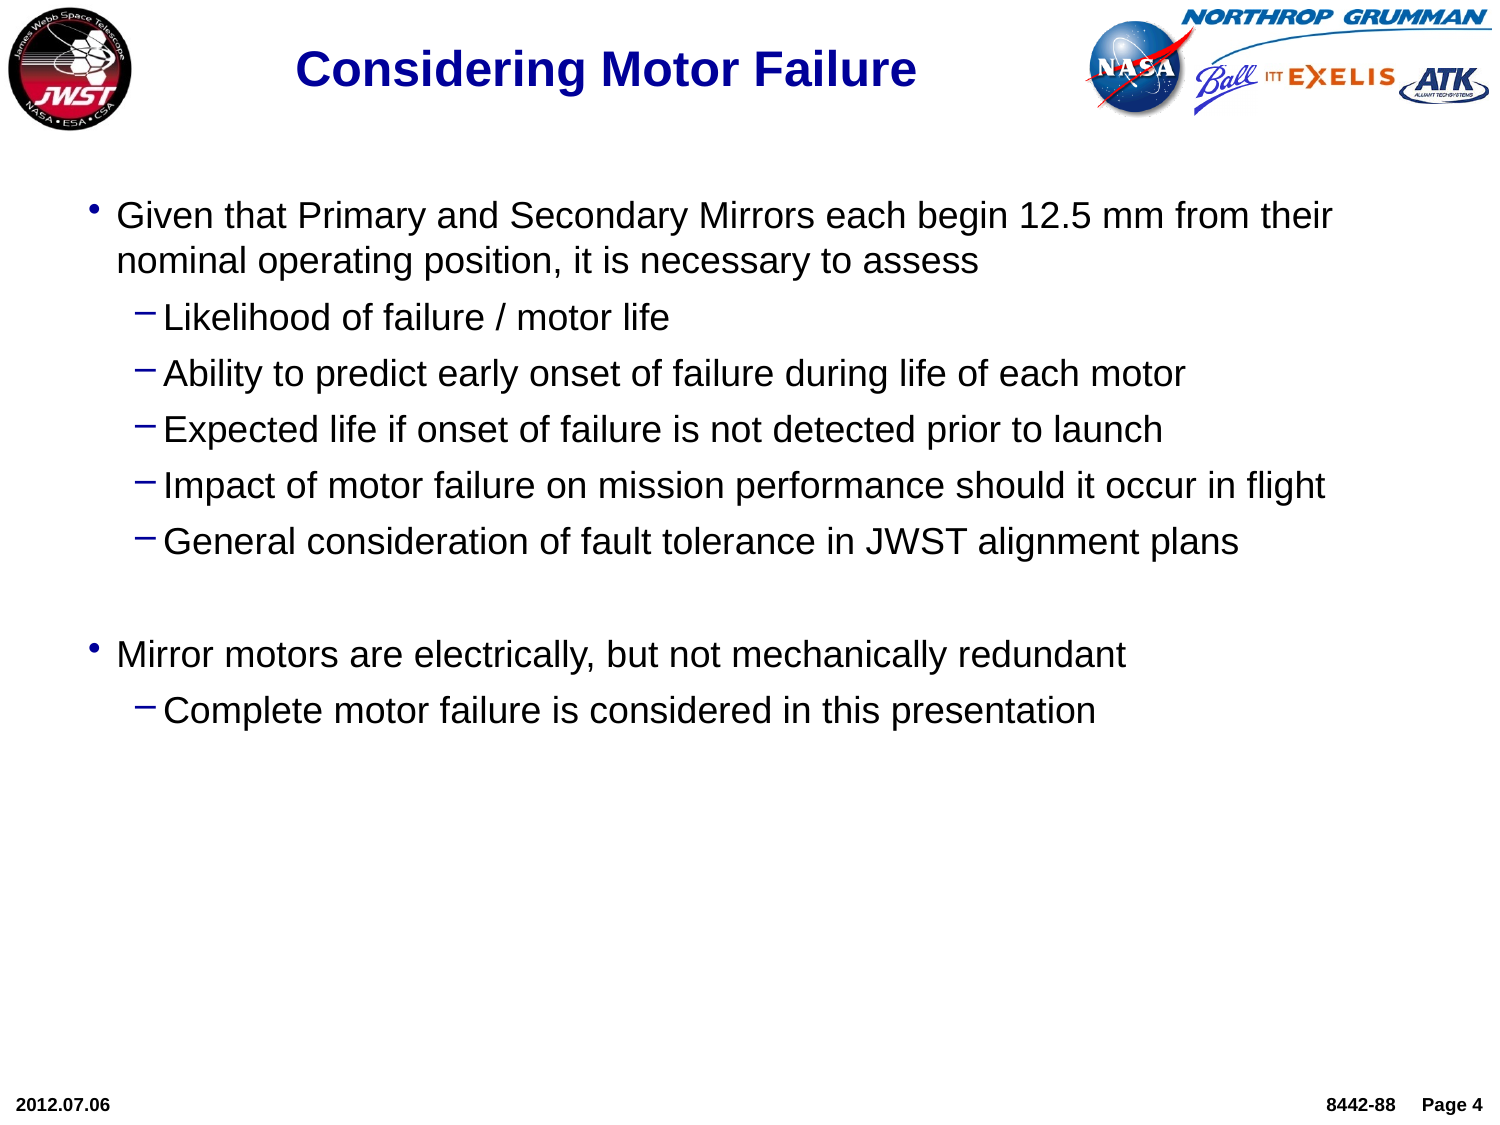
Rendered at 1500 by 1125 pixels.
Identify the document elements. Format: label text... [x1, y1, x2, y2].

picture [1099, 9, 1492, 119]
picture [4, 4, 134, 134]
title Considering Motor Failure [128, 10, 1099, 122]
list Given that Primary and Secondary Mirrors each begin 12.5 mm from their nominal operating position, it is necessary to assess Likelihood of failure / motor life Ability to predict early onset of failure during life of each motor Expected life if onset of failure is not detected prior to launch Impact of motor failure on mission performance should it occur in flight General consideration of fault tolerance in JWST alignment plans Mirror motors are electrically, but not mechanically redundant Complete motor failure is considered in this presentation [72, 183, 1442, 1067]
picture [1399, 68, 1489, 104]
